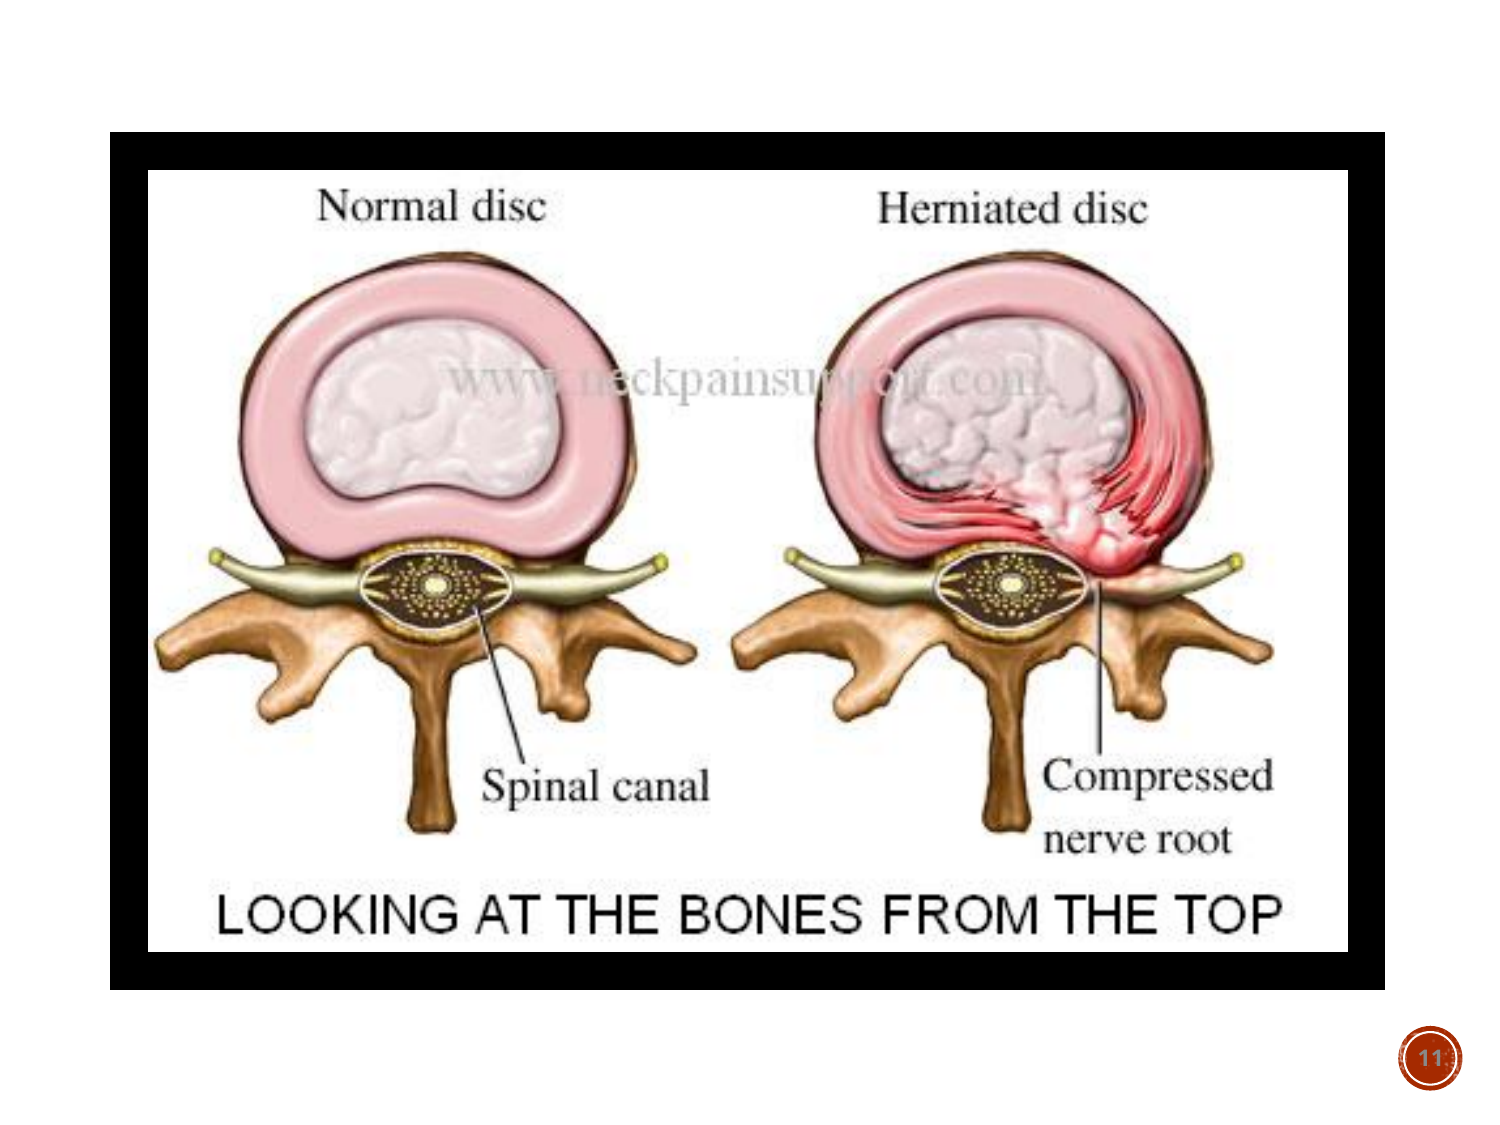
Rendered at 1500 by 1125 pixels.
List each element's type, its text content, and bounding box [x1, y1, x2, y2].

slide_number 11 [1391, 1028, 1471, 1089]
picture [148, 169, 1348, 952]
